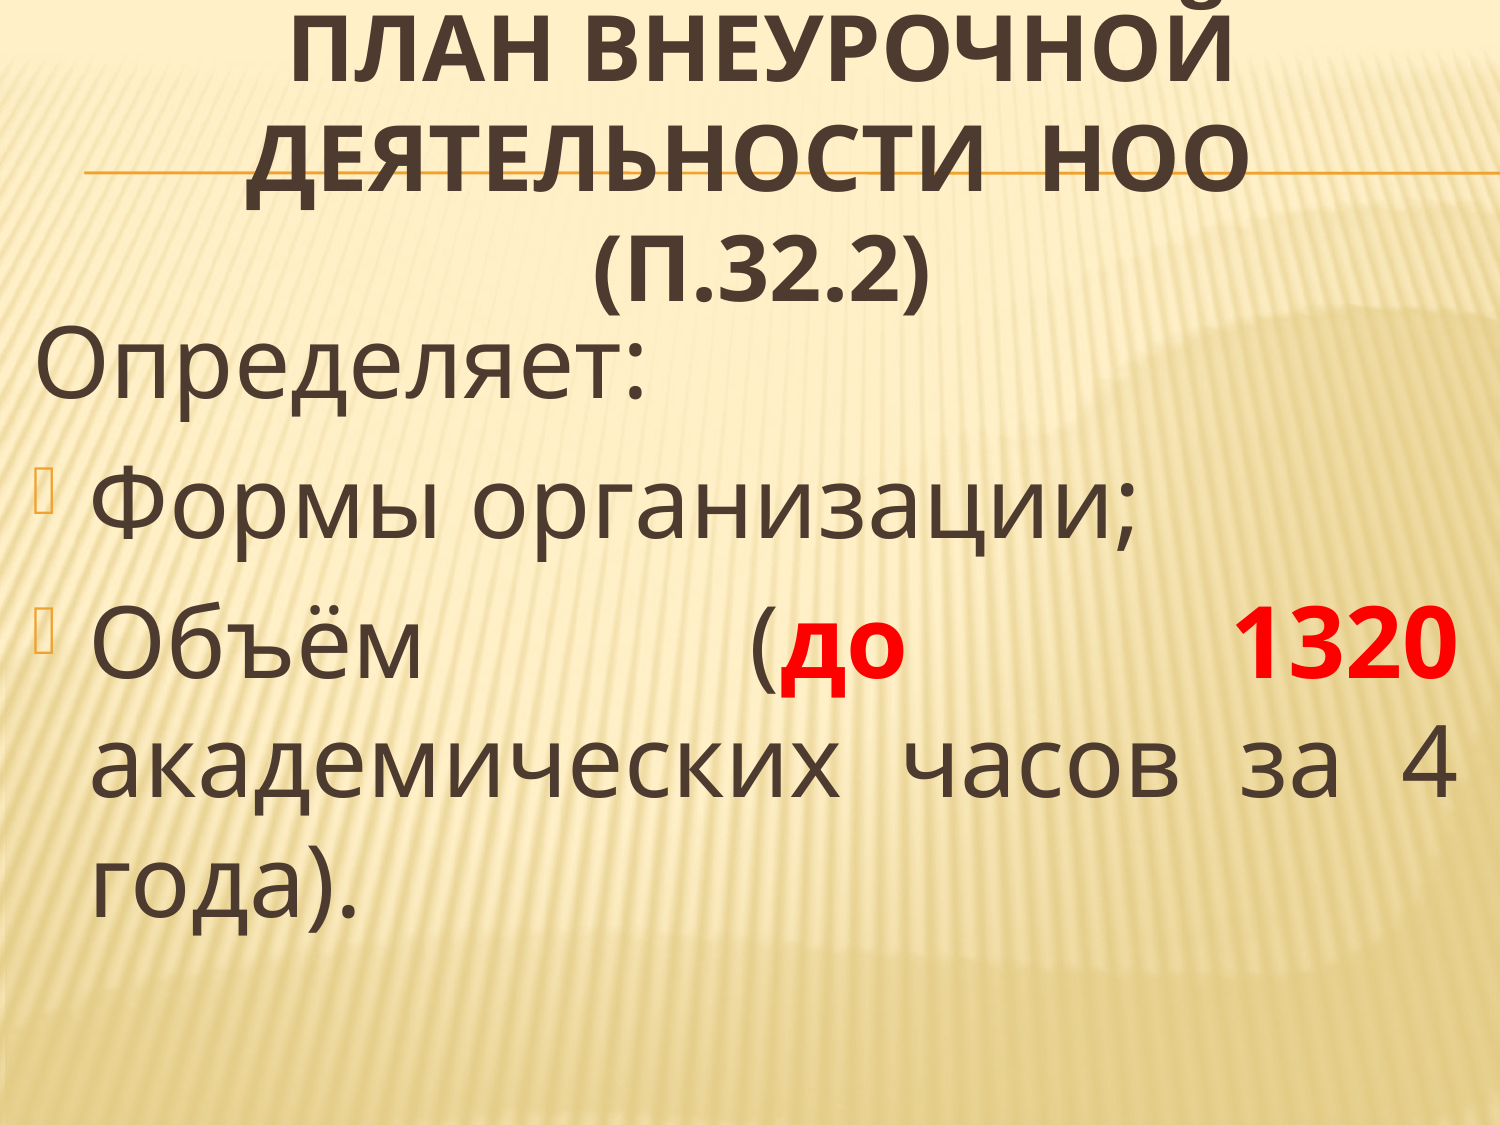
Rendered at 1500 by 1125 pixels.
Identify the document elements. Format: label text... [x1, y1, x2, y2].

title План внеурочной деятельности НОО (п.32.2) [50, 42, 1475, 268]
list Определяет: Формы организации; Объём (до 1320 академических часов за 4 года). [17, 290, 1475, 1094]
